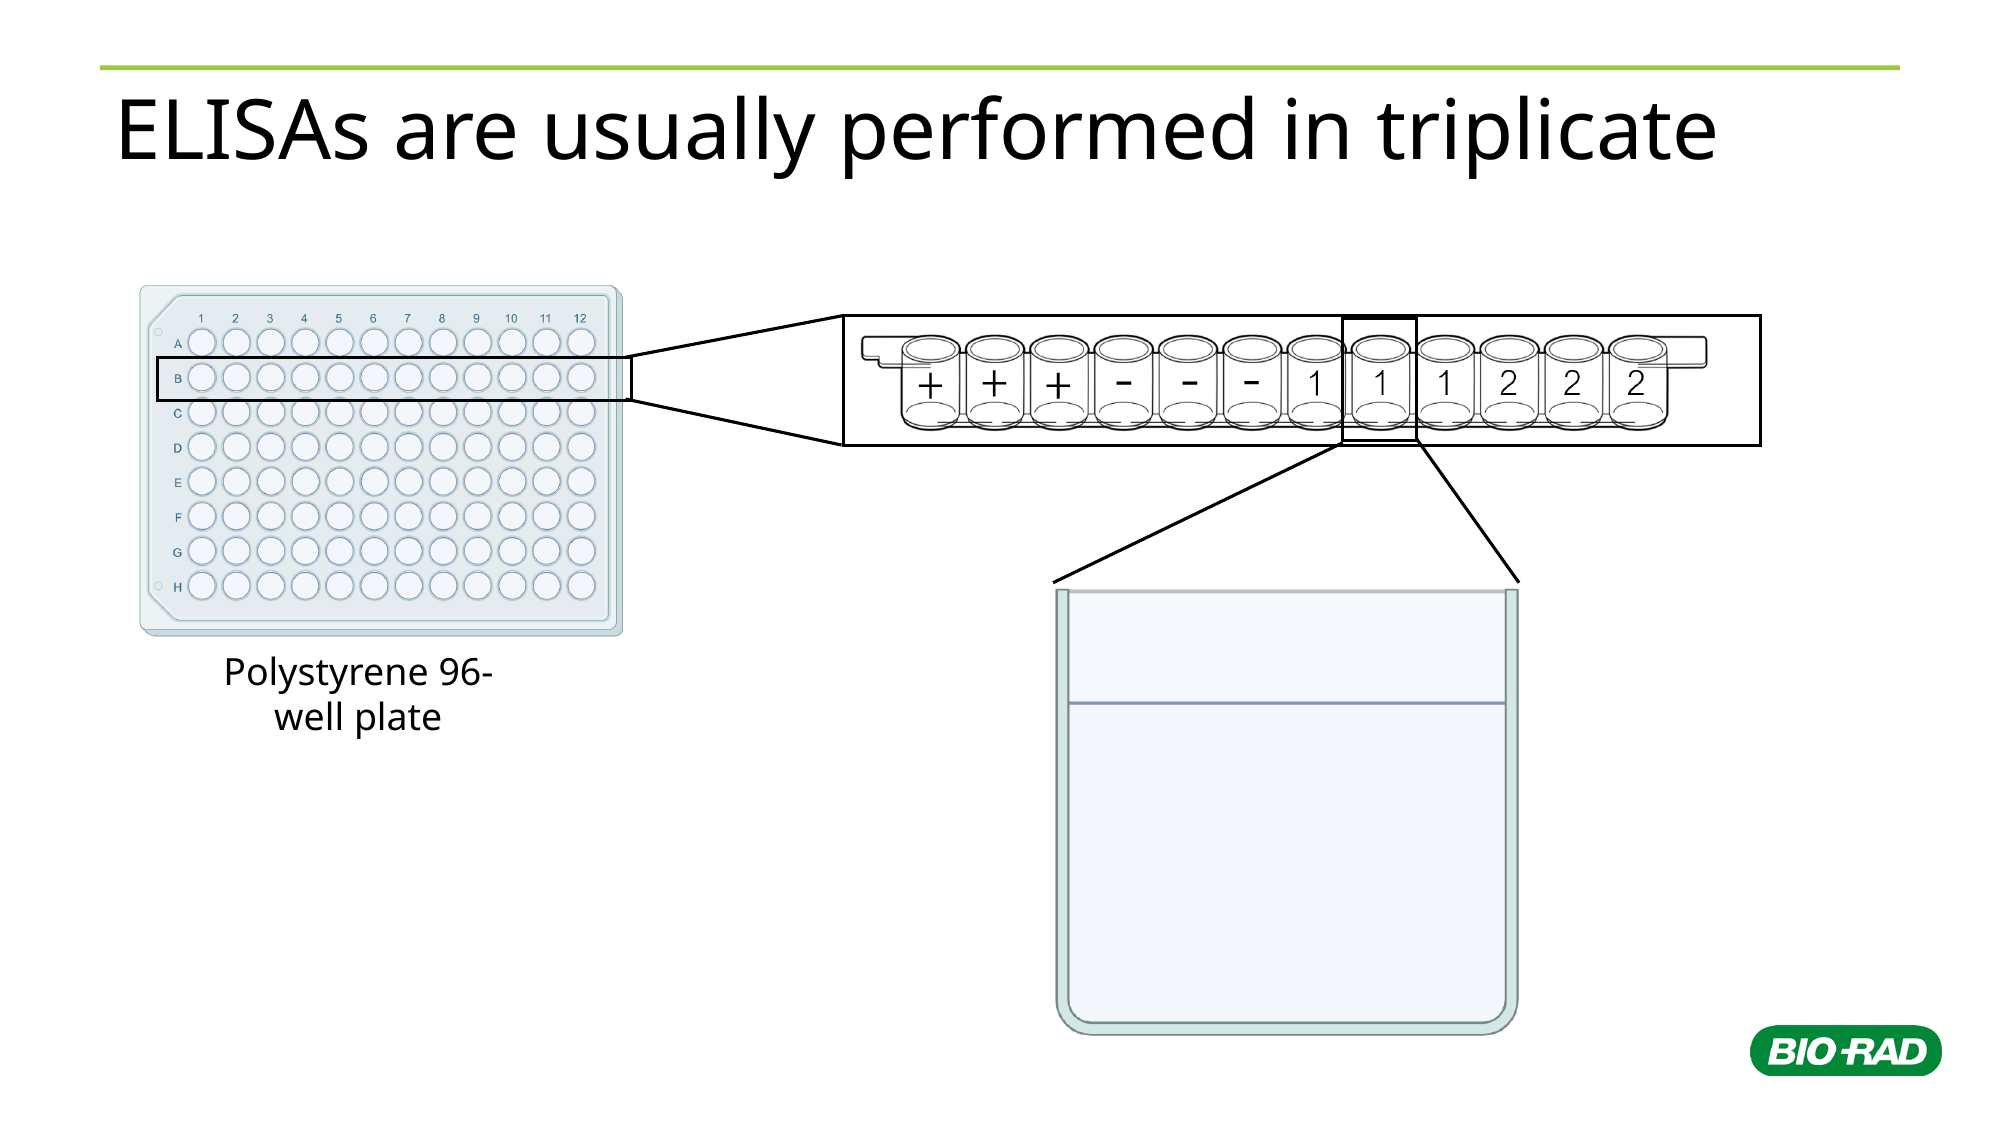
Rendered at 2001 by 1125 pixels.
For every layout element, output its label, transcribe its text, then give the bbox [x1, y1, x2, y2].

title ELISAs are usually performed in triplicate [99, 67, 1900, 198]
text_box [157, 315, 1761, 445]
picture [125, 274, 638, 641]
picture [1750, 1025, 1942, 1076]
text_box Polystyrene 96-well plate [176, 641, 541, 746]
picture [1027, 562, 1540, 1058]
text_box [1053, 318, 1520, 583]
picture [854, 322, 1053, 439]
picture [1520, 322, 1726, 439]
